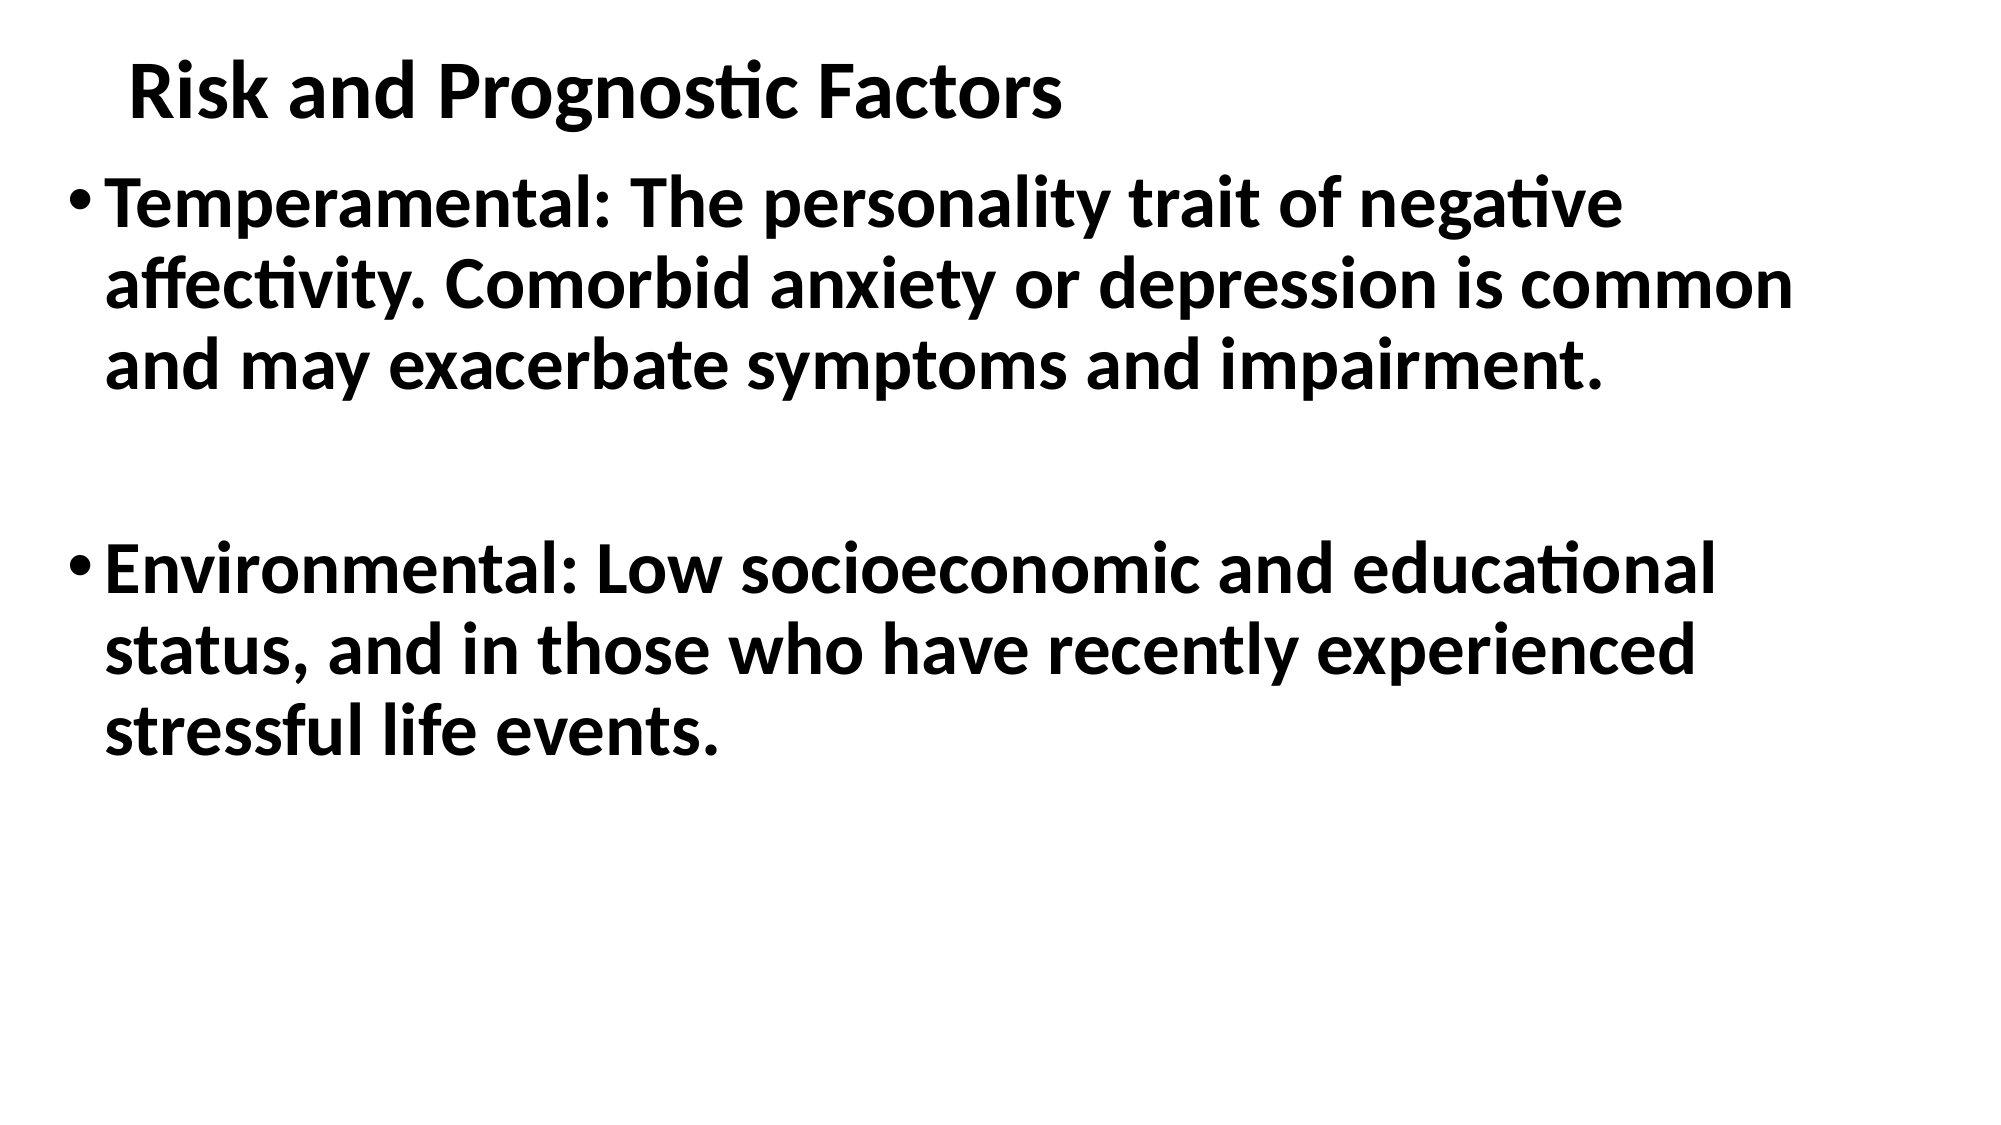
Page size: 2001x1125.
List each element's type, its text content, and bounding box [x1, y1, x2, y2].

title Risk and Prognostic Factors [114, 45, 1839, 139]
list Temperamental: The personality trait of negative affectivity. Comorbid anxiety or depression is common and may exacerbate symptoms and impairment. Environmental: Low socioeconomic and educational status, and in those who have recently experienced stressful life events. [52, 155, 1943, 1014]
